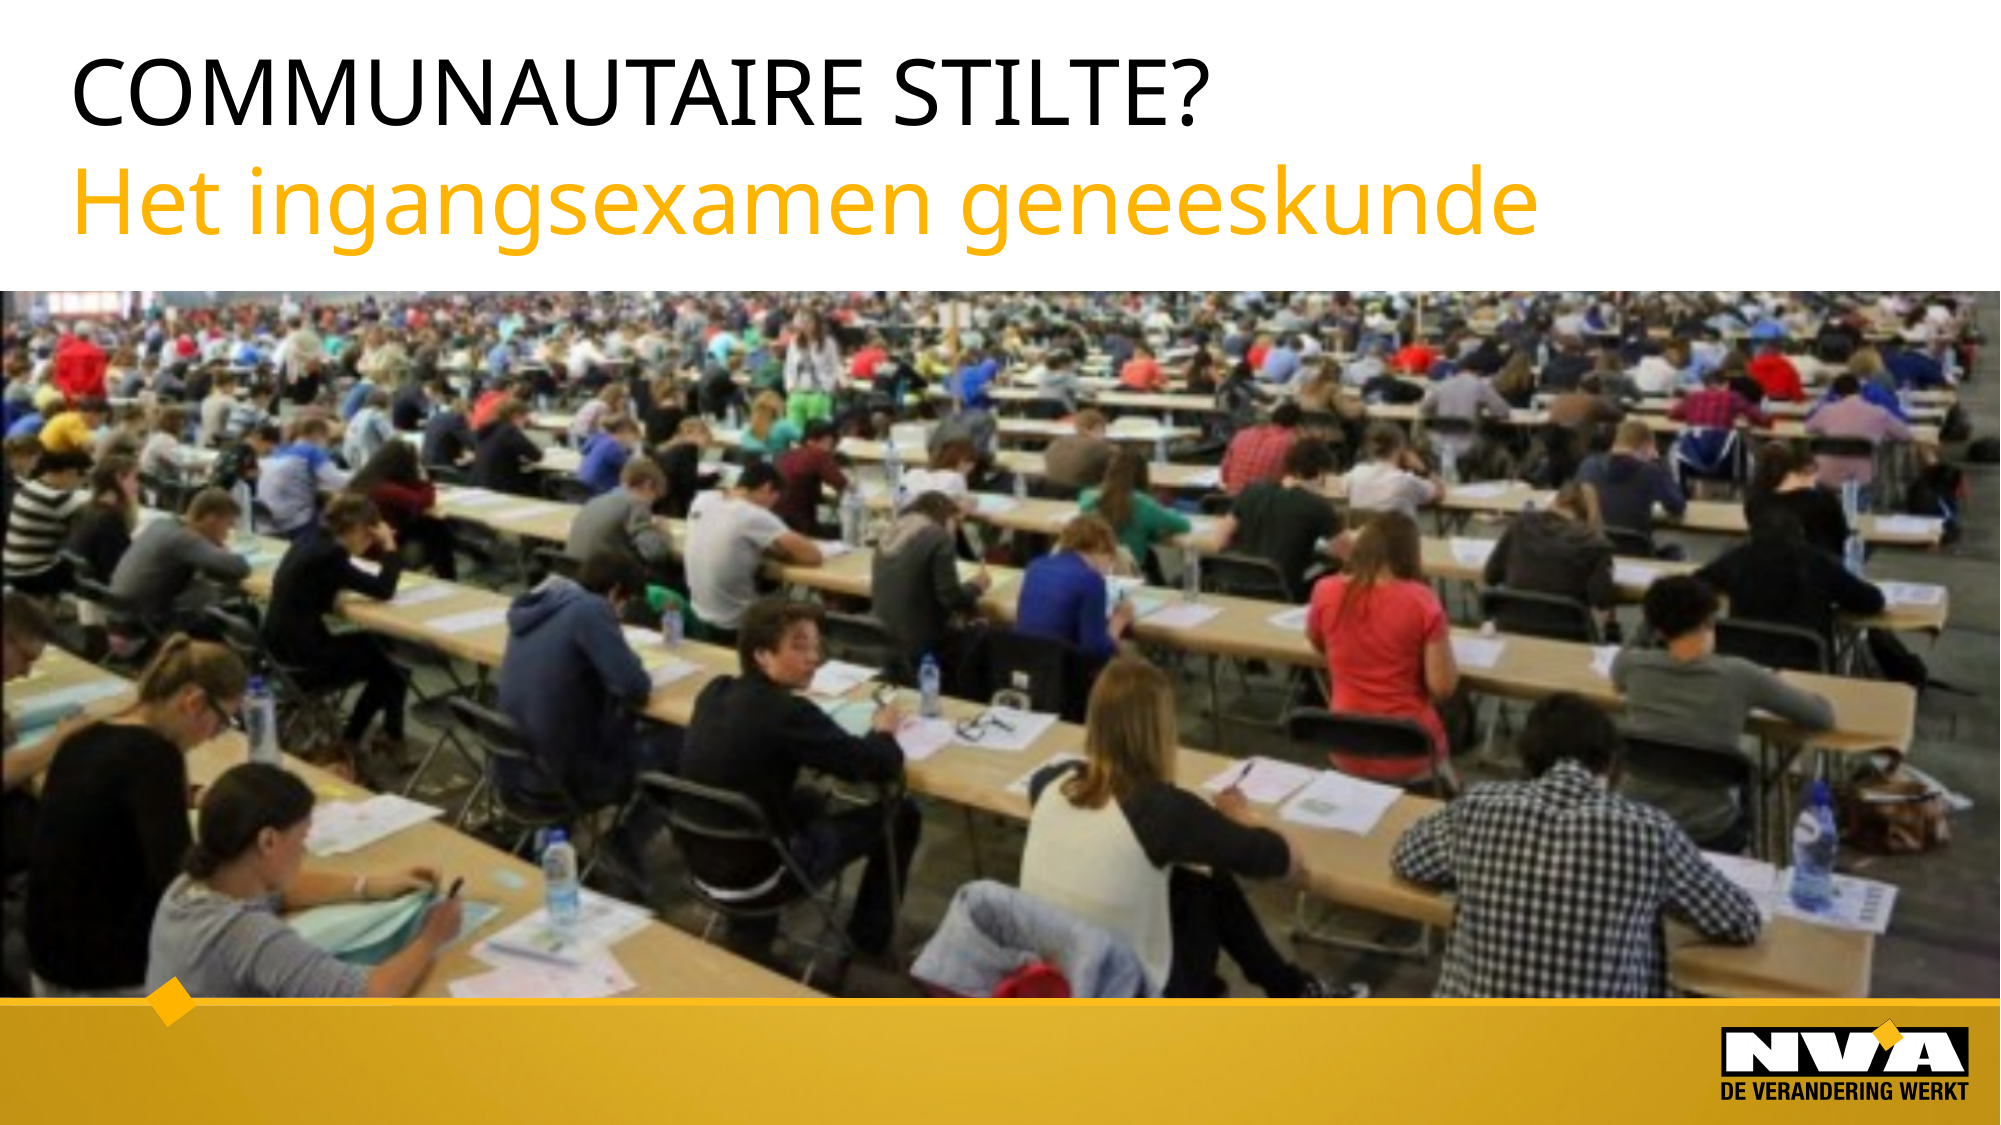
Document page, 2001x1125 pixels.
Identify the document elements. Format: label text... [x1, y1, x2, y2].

title COMMUNAUTAIRE STILTE? [54, 38, 1830, 153]
text_box Het ingangsexamen geneeskunde [54, 147, 1827, 263]
picture [0, 291, 2000, 1125]
